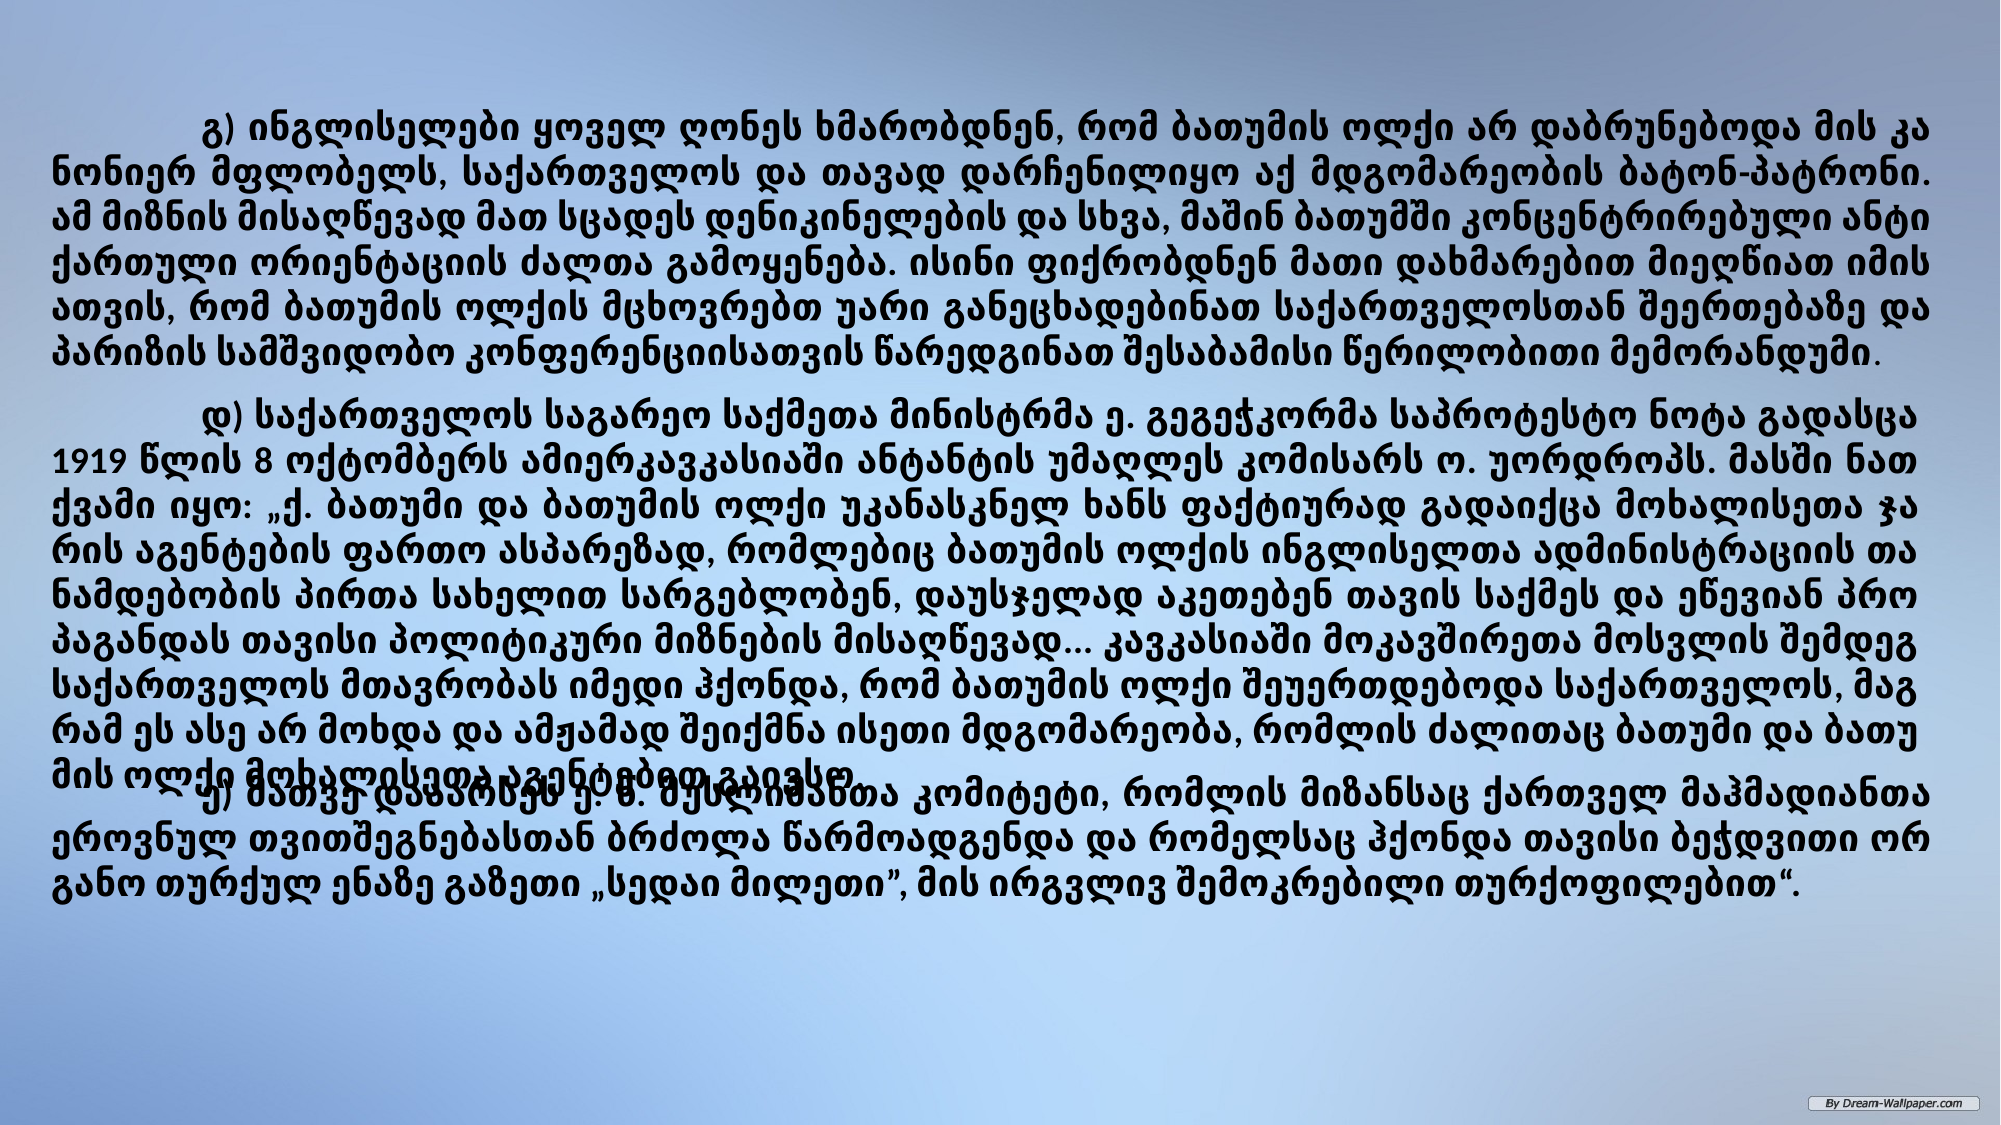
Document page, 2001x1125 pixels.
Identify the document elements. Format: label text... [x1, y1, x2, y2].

text_box გ) ინ­გლი­სე­ლე­ბი ყოვ­ელ ღო­ნეს ხმა­რობ­დნენ, რომ ბა­თუ­მის ოლ­ქი არ დაბ­რუ­ნე­ბო­და მის კა­ნო­ნი­ერ მფლო­ბელს, სა­ქარ­თვე­ლოს და თა­ვად დარ­ჩე­ნი­ლიყო აქ მდგო­მა­რე­ობ­ის ბა­ტონ-პატ­რო­ნი. ამ მიზ­ნის მი­საღ­წე­ვად მათ სცა­დეს დე­ნი­კი­ნე­ლე­ბის და სხვა, მა­შინ ბა­თუმ­ში კონ­ცენ­ტრი­რე­ბუ­ლი ან­ტი­ქარ­თუ­ლი ორ­ი­ენ­ტა­ცი­ის ძალ­თა გა­მოყენ­ე­ბა. ის­ი­ნი ფიქ­რობ­დნენ მა­თი დახ­მა­რე­ბით მი­ეღ­წი­ათ იმ­ის­ათ­ვის, რომ ბა­თუ­მის ოლქის მცხოვრებთ უა­რი გა­ნეცხა­დე­ბი­ნათ სა­ქარ­თვე­ლოს­თან შე­ერ­თე­ბა­ზე და პა­რი­ზის სამ­შვი­დო­ბო კონ­ფე­რენ­ცი­ის­ათ­ვის წა­რედ­გი­ნათ შე­სა­ბა­მი­სი წე­რი­ლო­ბი­თი მე­მო­რან­დუ­მი. [36, 95, 1947, 381]
text_box დ) სა­ქარ­თვე­ლოს სა­გა­რეო საქ­მე­თა მი­ნის­ტრმა ე. გე­გეჭ­კორ­მა საპ­რო­ტეს­ტო ნო­ტა გა­დას­ცა 1919 წლის 8 ოქ­ტომ­ბერს ამ­ი­ერ­კავ­კა­სი­ა­ში ან­ტან­ტის უმ­აღ­ლეს კო­მი­სარს ო. უორ­დროპს. მას­ში ნათ­ქვა­მი იყო: „ქ. ბა­თუ­მი და ბა­თუ­მის ოლ­ქი უკ­ან­ას­კნელ ხანს ფაქ­ტი­ურ­ად გა­და­იქ­ცა მო­ხა­ლი­სე­თა ჯა­რის აგ­ენ­ტე­ბის ფარ­თო ას­პა­რე­ზად, რომ­ლე­ბიც ბა­თუ­მის ოლ­ქის ინ­გლი­სელ­თა ად­მი­ნის­ტრა­ცი­ის თა­ნამ­დე­ბო­ბის პირ­თა სა­ხე­ლით სარ­გებ­ლო­ბენ, და­უს­ჯე­ლად აკ­ეთ­ებ­ენ თა­ვის საქ­მეს და ეწ­ევ­ი­ან პრო­პა­გან­დას თა­ვი­სი პო­ლი­ტი­კუ­რი მიზ­ნე­ბის მი­საღ­წე­ვად... კავ­კა­სი­ა­ში მო­კავ­ში­რე­თა მოს­ვლის შემ­დეგ სა­ქარ­თვე­ლოს მთავ­რო­ბას იმ­ე­დი ჰქონ­და, რომ ბა­თუ­მის ოლ­ქი შე­უ­ერ­თდე­ბო­და სა­ქარ­თვე­ლოს, მაგ­რამ ეს ასე არ მოხ­და და ამ­ჟა­მად შე­იქ­მნა ის­ე­თი მდგო­მა­რე­ო­ბა, რომ­ლის ძა­ლი­თაც ბა­თუ­მი და ბა­თუ­მის ოლ­ქი მო­ხა­ლი­სე­თა აგ­ენ­ტე­ბით გა­ივ­სო. [36, 383, 1934, 761]
text_box ე) მათ­ვე და­ა­არ­სეს ე. წ. მუს­ლი­მან­თა კო­მი­ტე­ტი, რომ­ლის მი­ზან­საც ქარ­თველ მაჰ­მა­დი­ან­თა ერ­ოვ­ნულ თვით­შეგ­ნე­ბას­თან ბრძო­ლა წარ­მო­ად­გენ­და და რო­მელ­საც ჰქონ­და თა­ვი­სი ბეჭ­დვი­თი ორ­გა­ნო თურ­ქულ ენ­ა­ზე გა­ზე­თი „სე­დაი მი­ლე­თი”, მის ირ­გვლივ შე­მოკ­რე­ბი­ლი თურ­ქო­ფი­ლე­ბით“. [36, 761, 1947, 912]
picture [0, 0, 2001, 1125]
